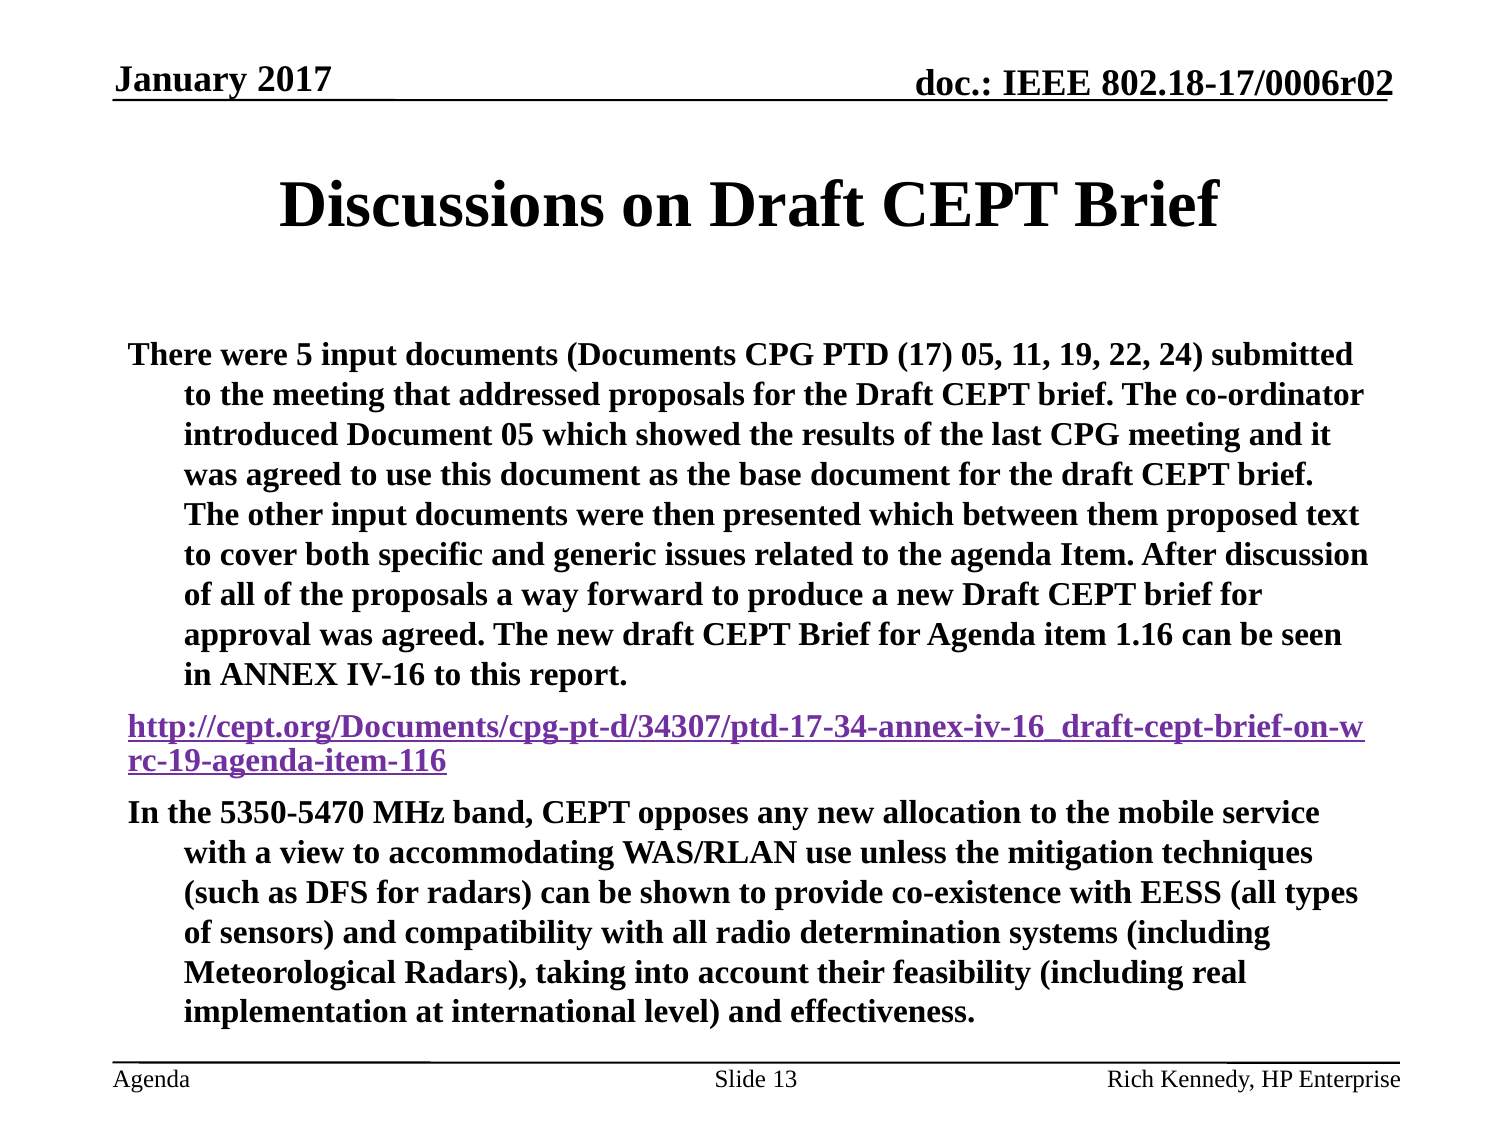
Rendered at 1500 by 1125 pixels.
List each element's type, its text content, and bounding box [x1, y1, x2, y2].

list There were 5 input documents (Documents CPG PTD (17) 05, 11, 19, 22, 24) submitted to the meeting that addressed proposals for the Draft CEPT brief. The co-ordinator introduced Document 05 which showed the results of the last CPG meeting and it was agreed to use this document as the base document for the draft CEPT brief. The other input documents were then presented which between them proposed text to cover both specific and generic issues related to the agenda Item. After discussion of all of the proposals a way forward to produce a new Draft CEPT brief for approval was agreed. The new draft CEPT Brief for Agenda item 1.16 can be seen in ANNEX IV-16 to this report. http://cept.org/Documents/cpg-pt-d/34307/ptd-17-34-annex-iv-16_draft-cept-brief-on-wrc-19-agenda-item-116 In the 5350-5470 MHz band, CEPT opposes any new allocation to the mobile service with a view to accommodating WAS/RLAN use unless the mitigation techniques (such as DFS for radars) can be shown to provide co-existence with EESS (all types of sensors) and compatibility with all radio determination systems (including Meteorological Radars), taking into account their feasibility (including real implementation at international level) and effectiveness. [112, 324, 1388, 1000]
slide_number Slide 13 [712, 1061, 800, 1123]
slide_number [114, 54, 423, 100]
footer Rich Kennedy, HP Enterprise [878, 1061, 1402, 1093]
title Discussions on Draft CEPT Brief [112, 112, 1388, 288]
